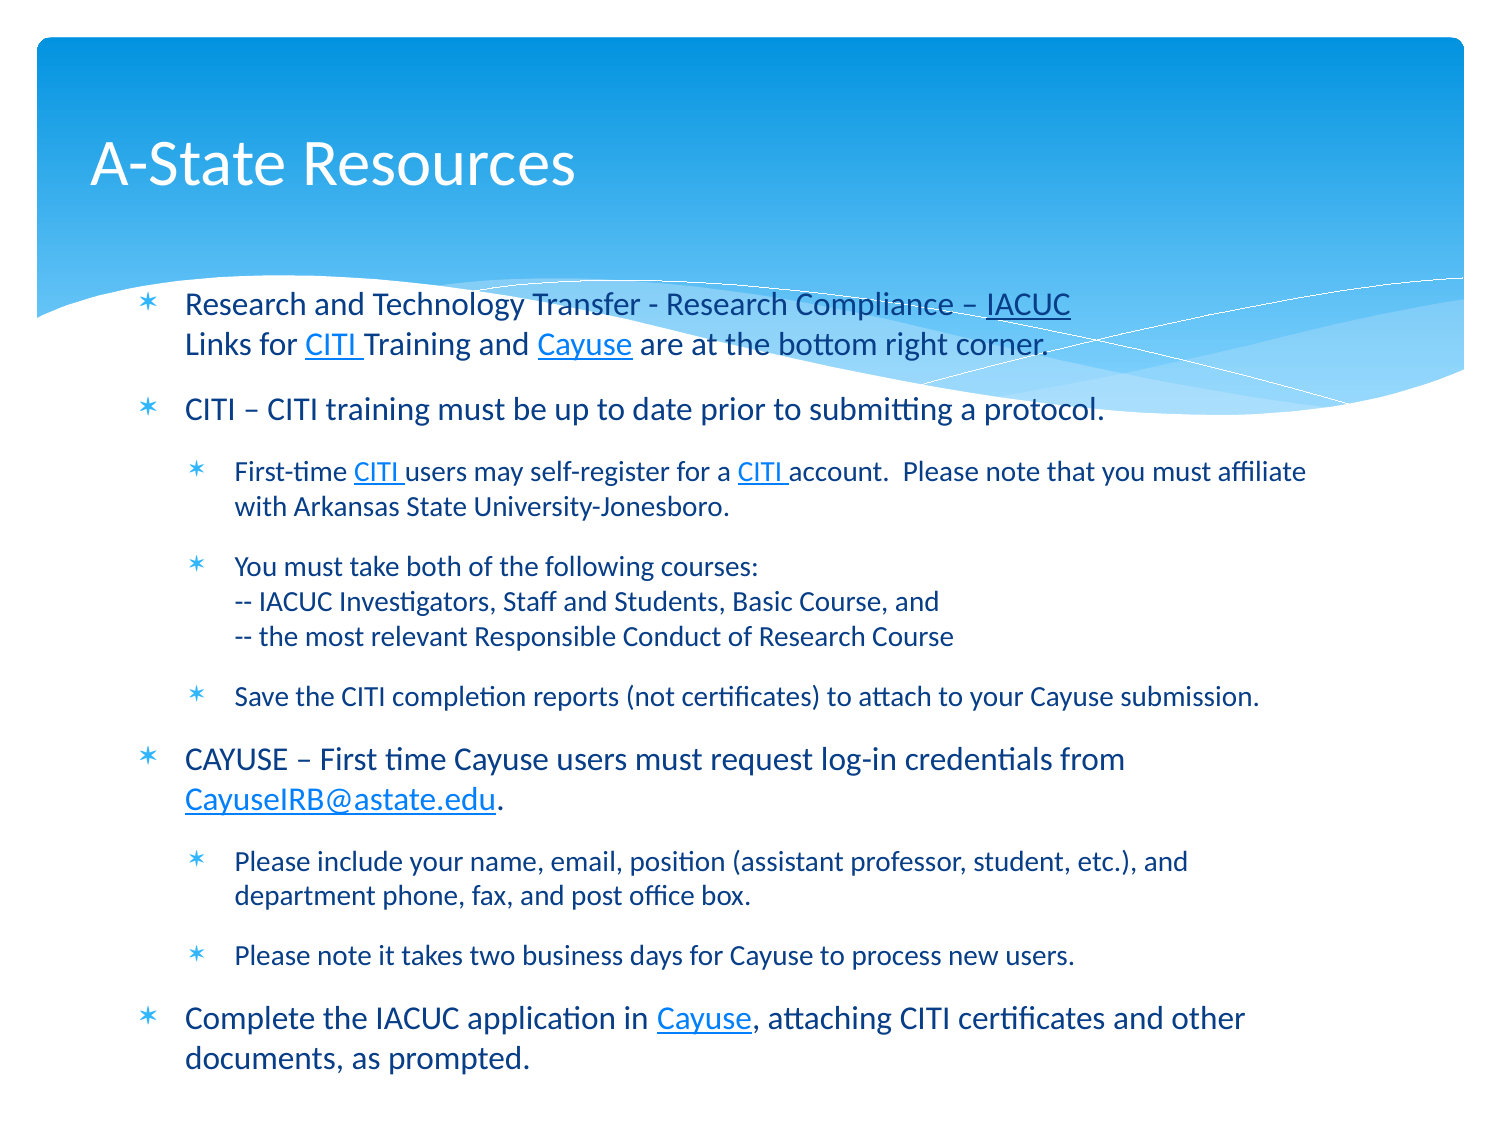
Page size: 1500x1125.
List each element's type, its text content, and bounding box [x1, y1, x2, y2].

list Research and Technology Transfer - Research Compliance – IACUC Links for CITI Training and Cayuse are at the bottom right corner. CITI – CITI training must be up to date prior to submitting a protocol. First-time CITI users may self-register for a CITI account. Please note that you must affiliate with Arkansas State University-Jonesboro. You must take both of the following courses: -- IACUC Investigators, Staff and Students, Basic Course, and -- the most relevant Responsible Conduct of Research Course Save the CITI completion reports (not certificates) to attach to your Cayuse submission. CAYUSE – First time Cayuse users must request log-in credentials from CayuseIRB@astate.edu. Please include your name, email, position (assistant professor, student, etc.), and department phone, fax, and post office box. Please note it takes two business days for Cayuse to process new users. Complete the IACUC application in Cayuse, attaching CITI certificates and other documents, as prompted. [125, 275, 1341, 1075]
title A-State Resources [75, 55, 1425, 261]
